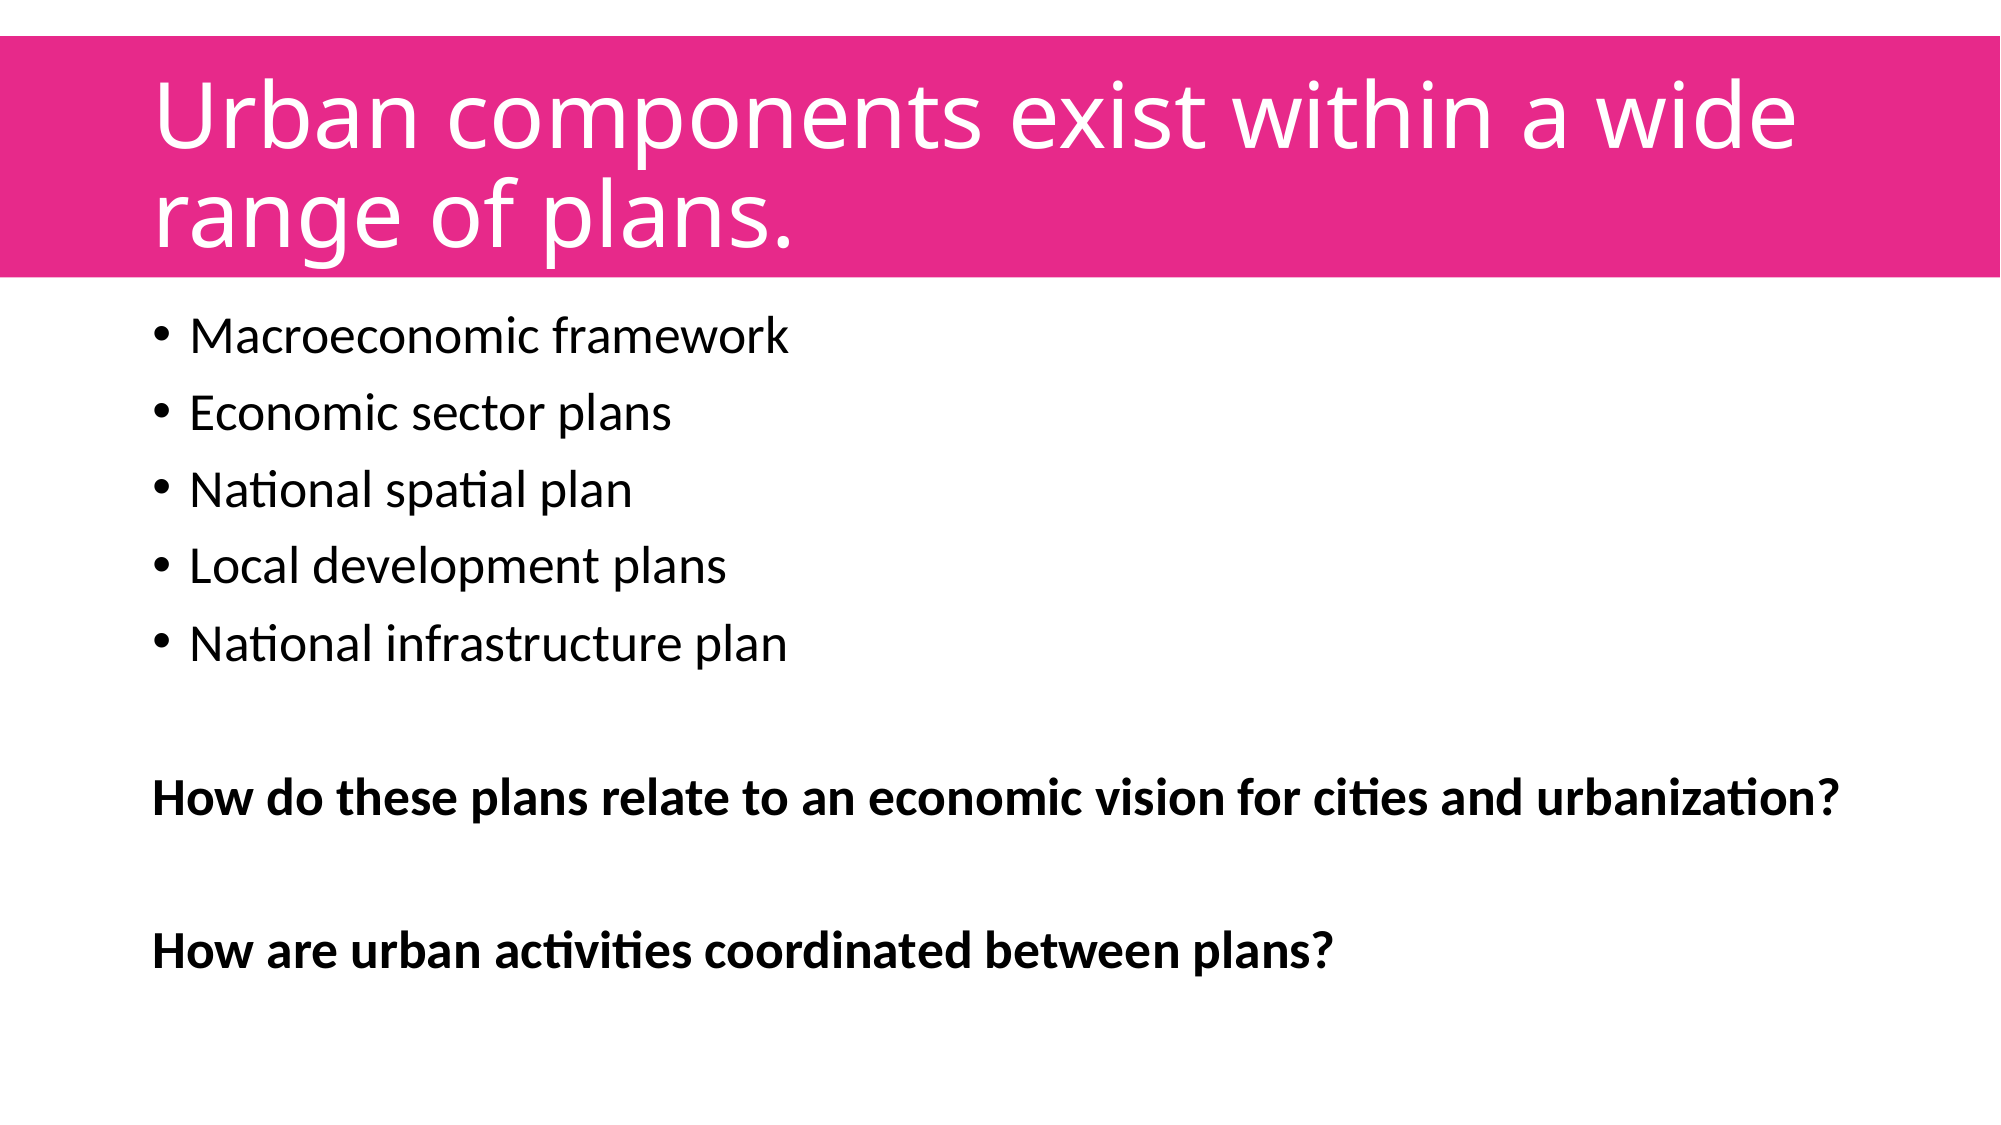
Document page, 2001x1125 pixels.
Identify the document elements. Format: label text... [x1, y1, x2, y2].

title Urban components exist within a wide range of plans. [137, 59, 1863, 278]
text_box [0, 35, 2000, 278]
list Macroeconomic framework Economic sector plans National spatial plan Local development plans National infrastructure plan How do these plans relate to an economic vision for cities and urbanization? How are urban activities coordinated between plans? [137, 299, 1863, 1014]
